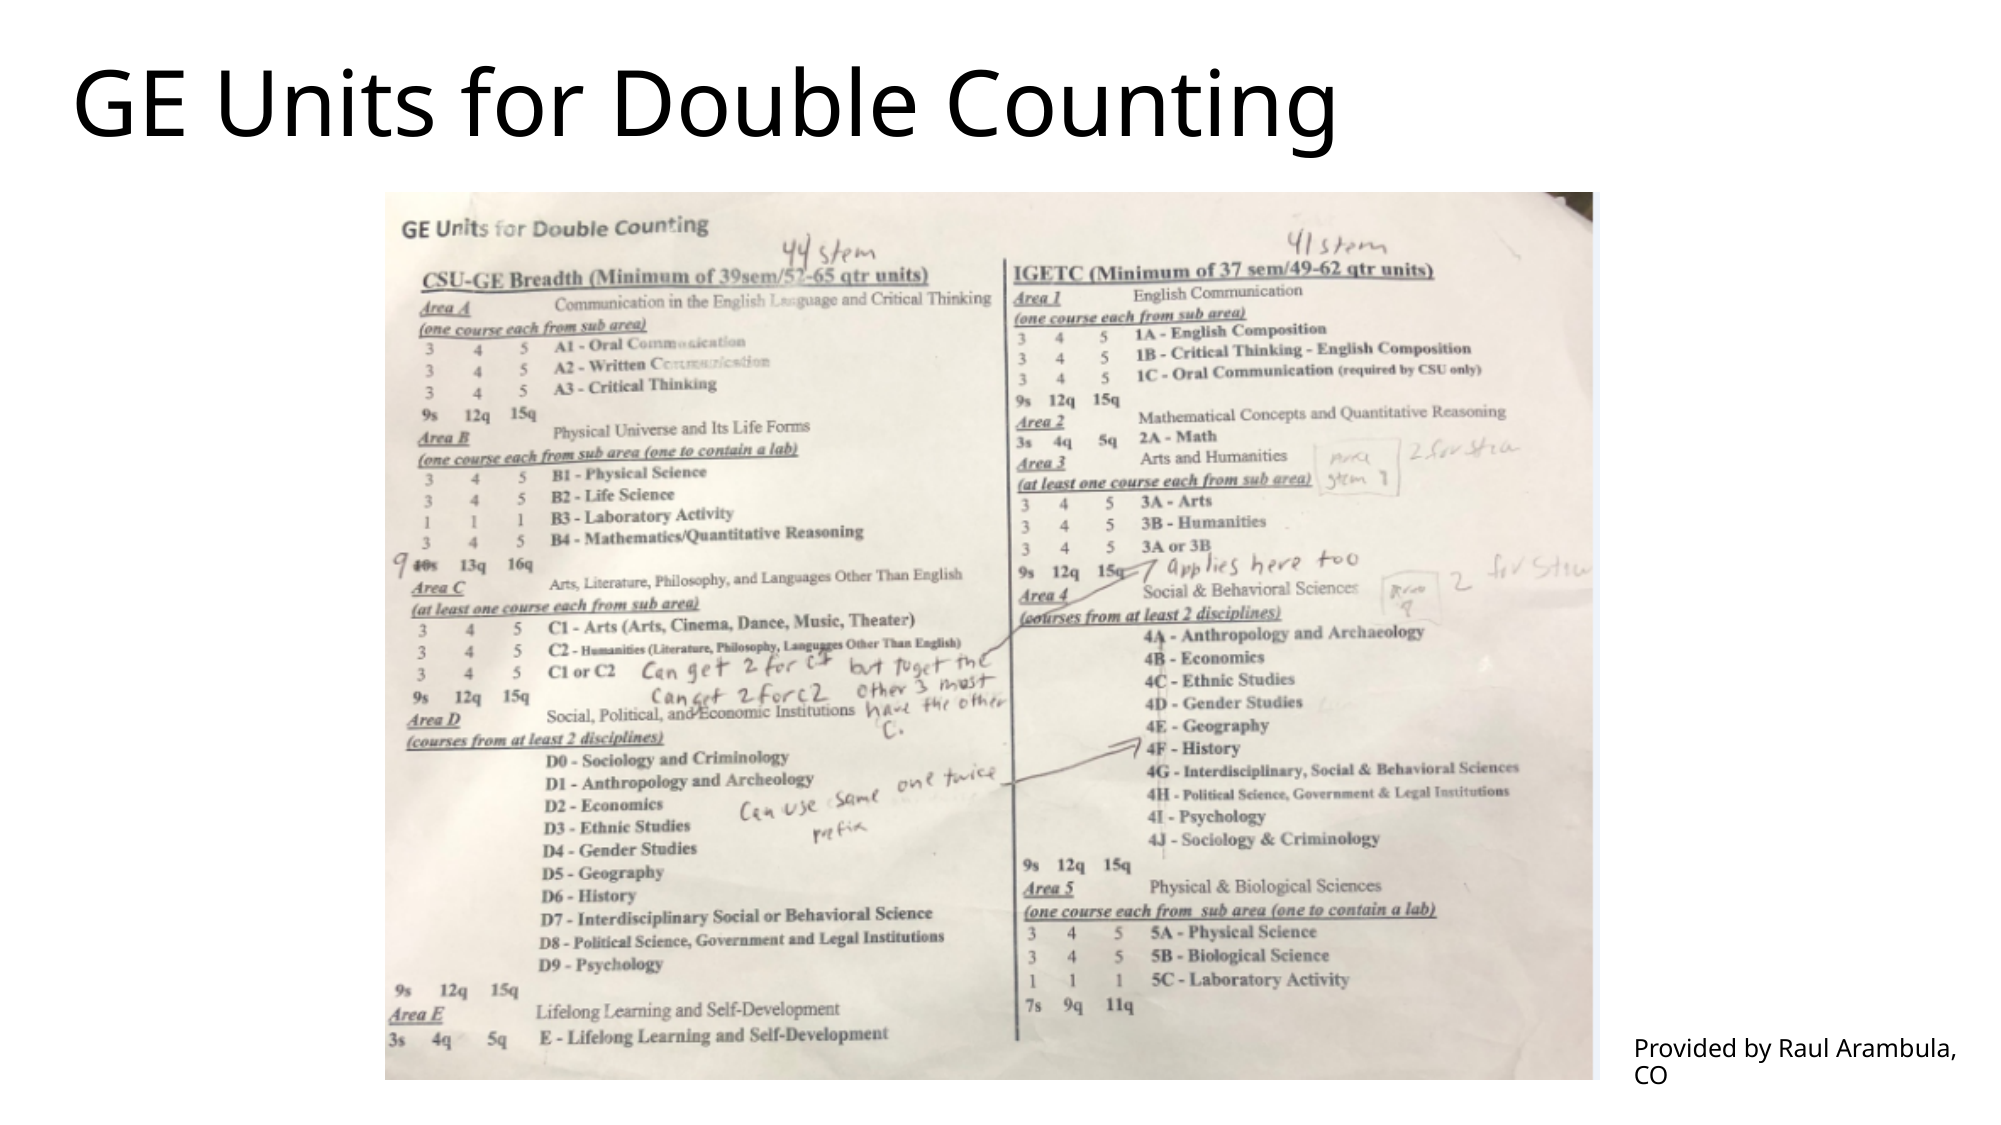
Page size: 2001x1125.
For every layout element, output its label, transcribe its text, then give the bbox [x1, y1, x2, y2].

picture [384, 192, 1600, 1080]
text_box Provided by Raul Arambula, CO [1618, 1000, 1988, 1125]
title GE Units for Double Counting [56, 44, 1782, 170]
